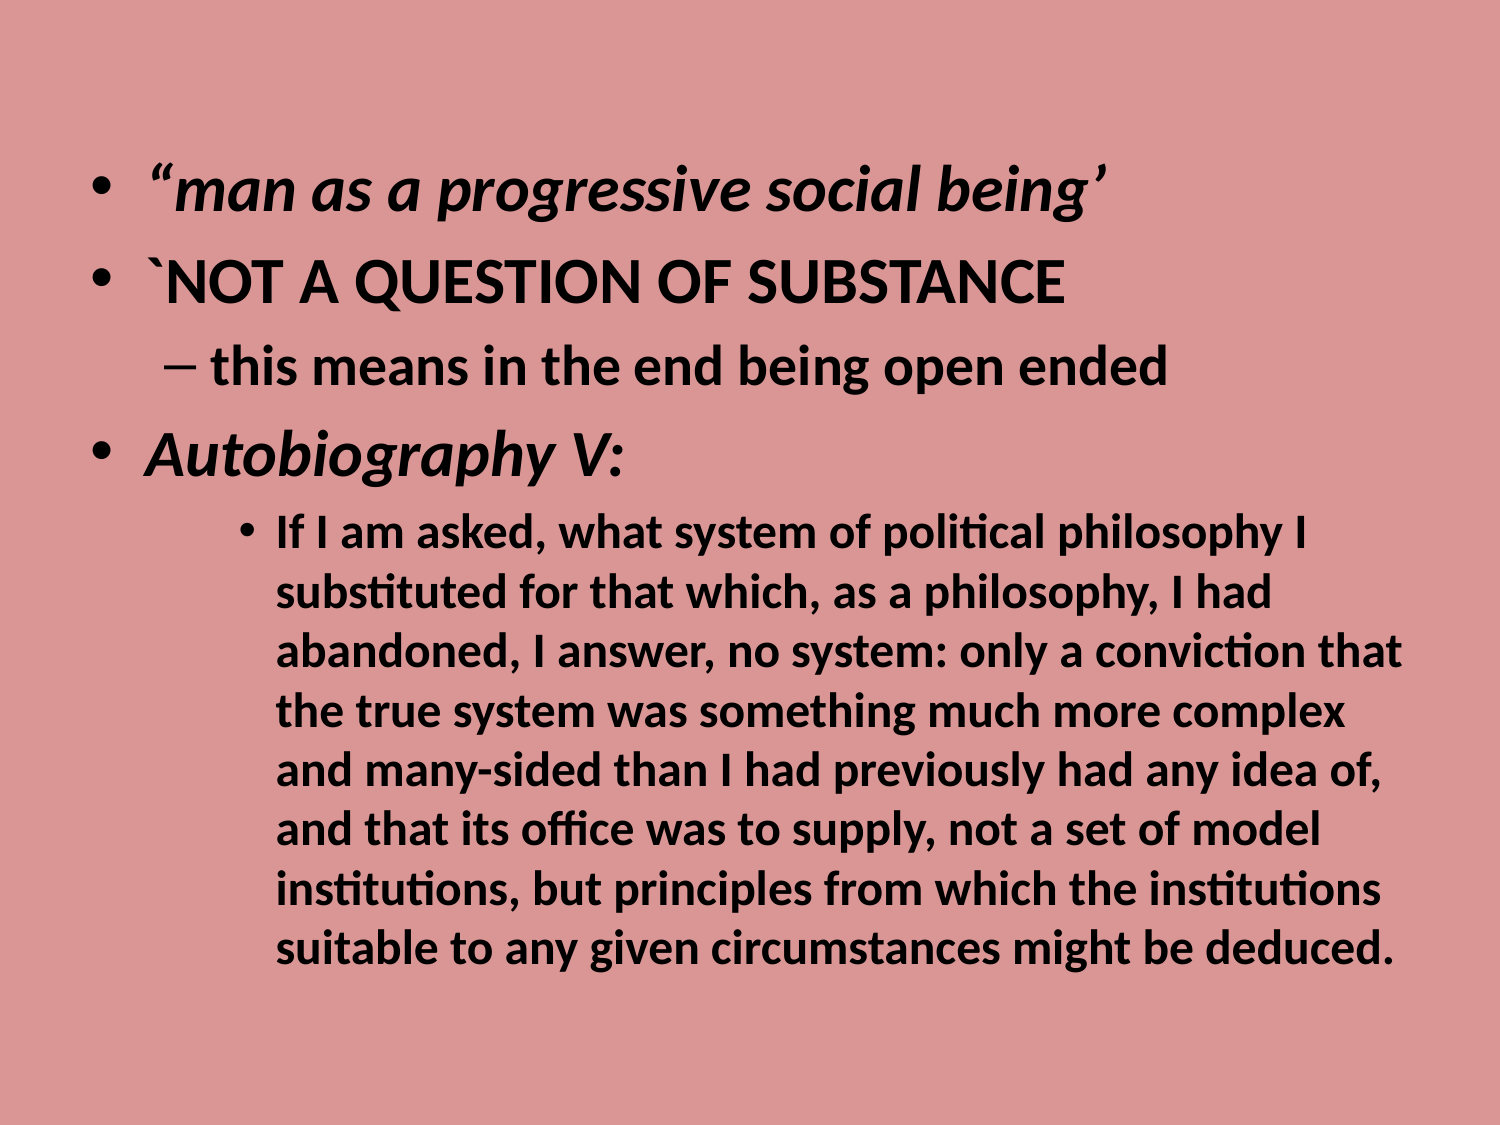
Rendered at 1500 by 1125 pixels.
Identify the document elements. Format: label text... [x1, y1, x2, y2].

list “man as a progressive social being’ `NOT A QUESTION OF SUBSTANCE this means in the end being open ended Autobiography V: If I am asked, what system of political philosophy I substituted for that which, as a philosophy, I had abandoned, I answer, no system: only a conviction that the true system was something much more complex and many-sided than I had previously had any idea of, and that its office was to supply, not a set of model institutions, but principles from which the institutions suitable to any given circumstances might be deduced. [75, 137, 1425, 1005]
